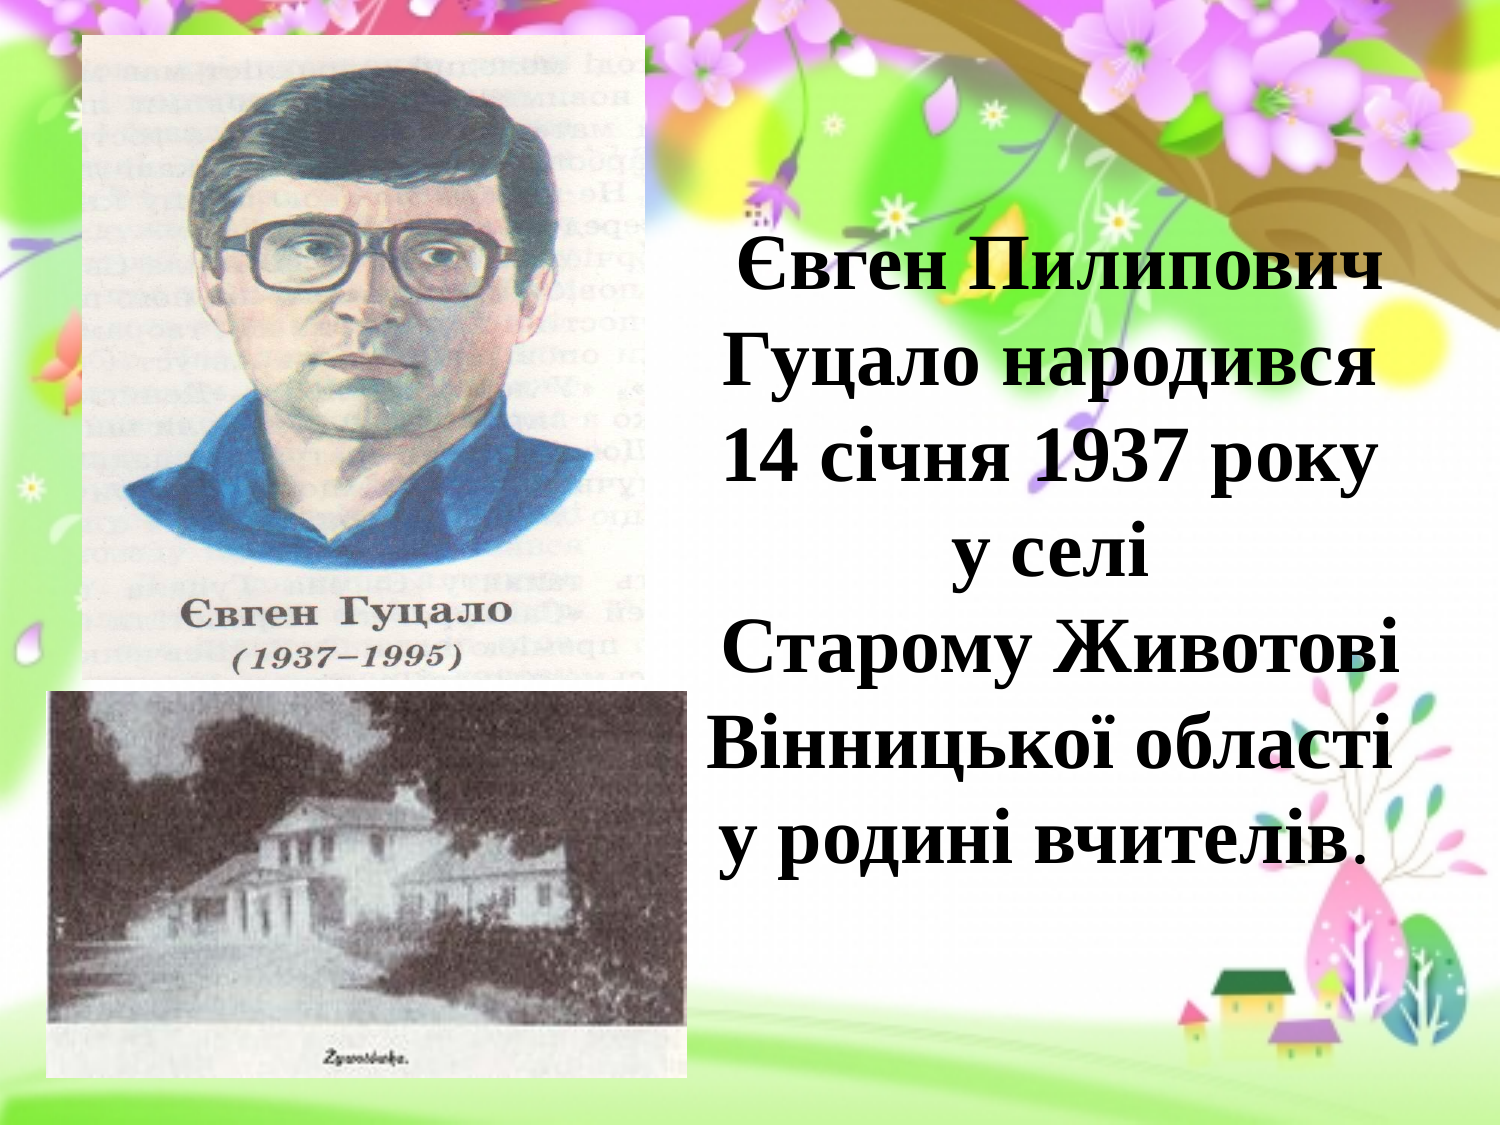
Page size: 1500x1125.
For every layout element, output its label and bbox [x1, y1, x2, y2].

picture [0, 0, 1500, 1125]
list [81, 34, 645, 680]
